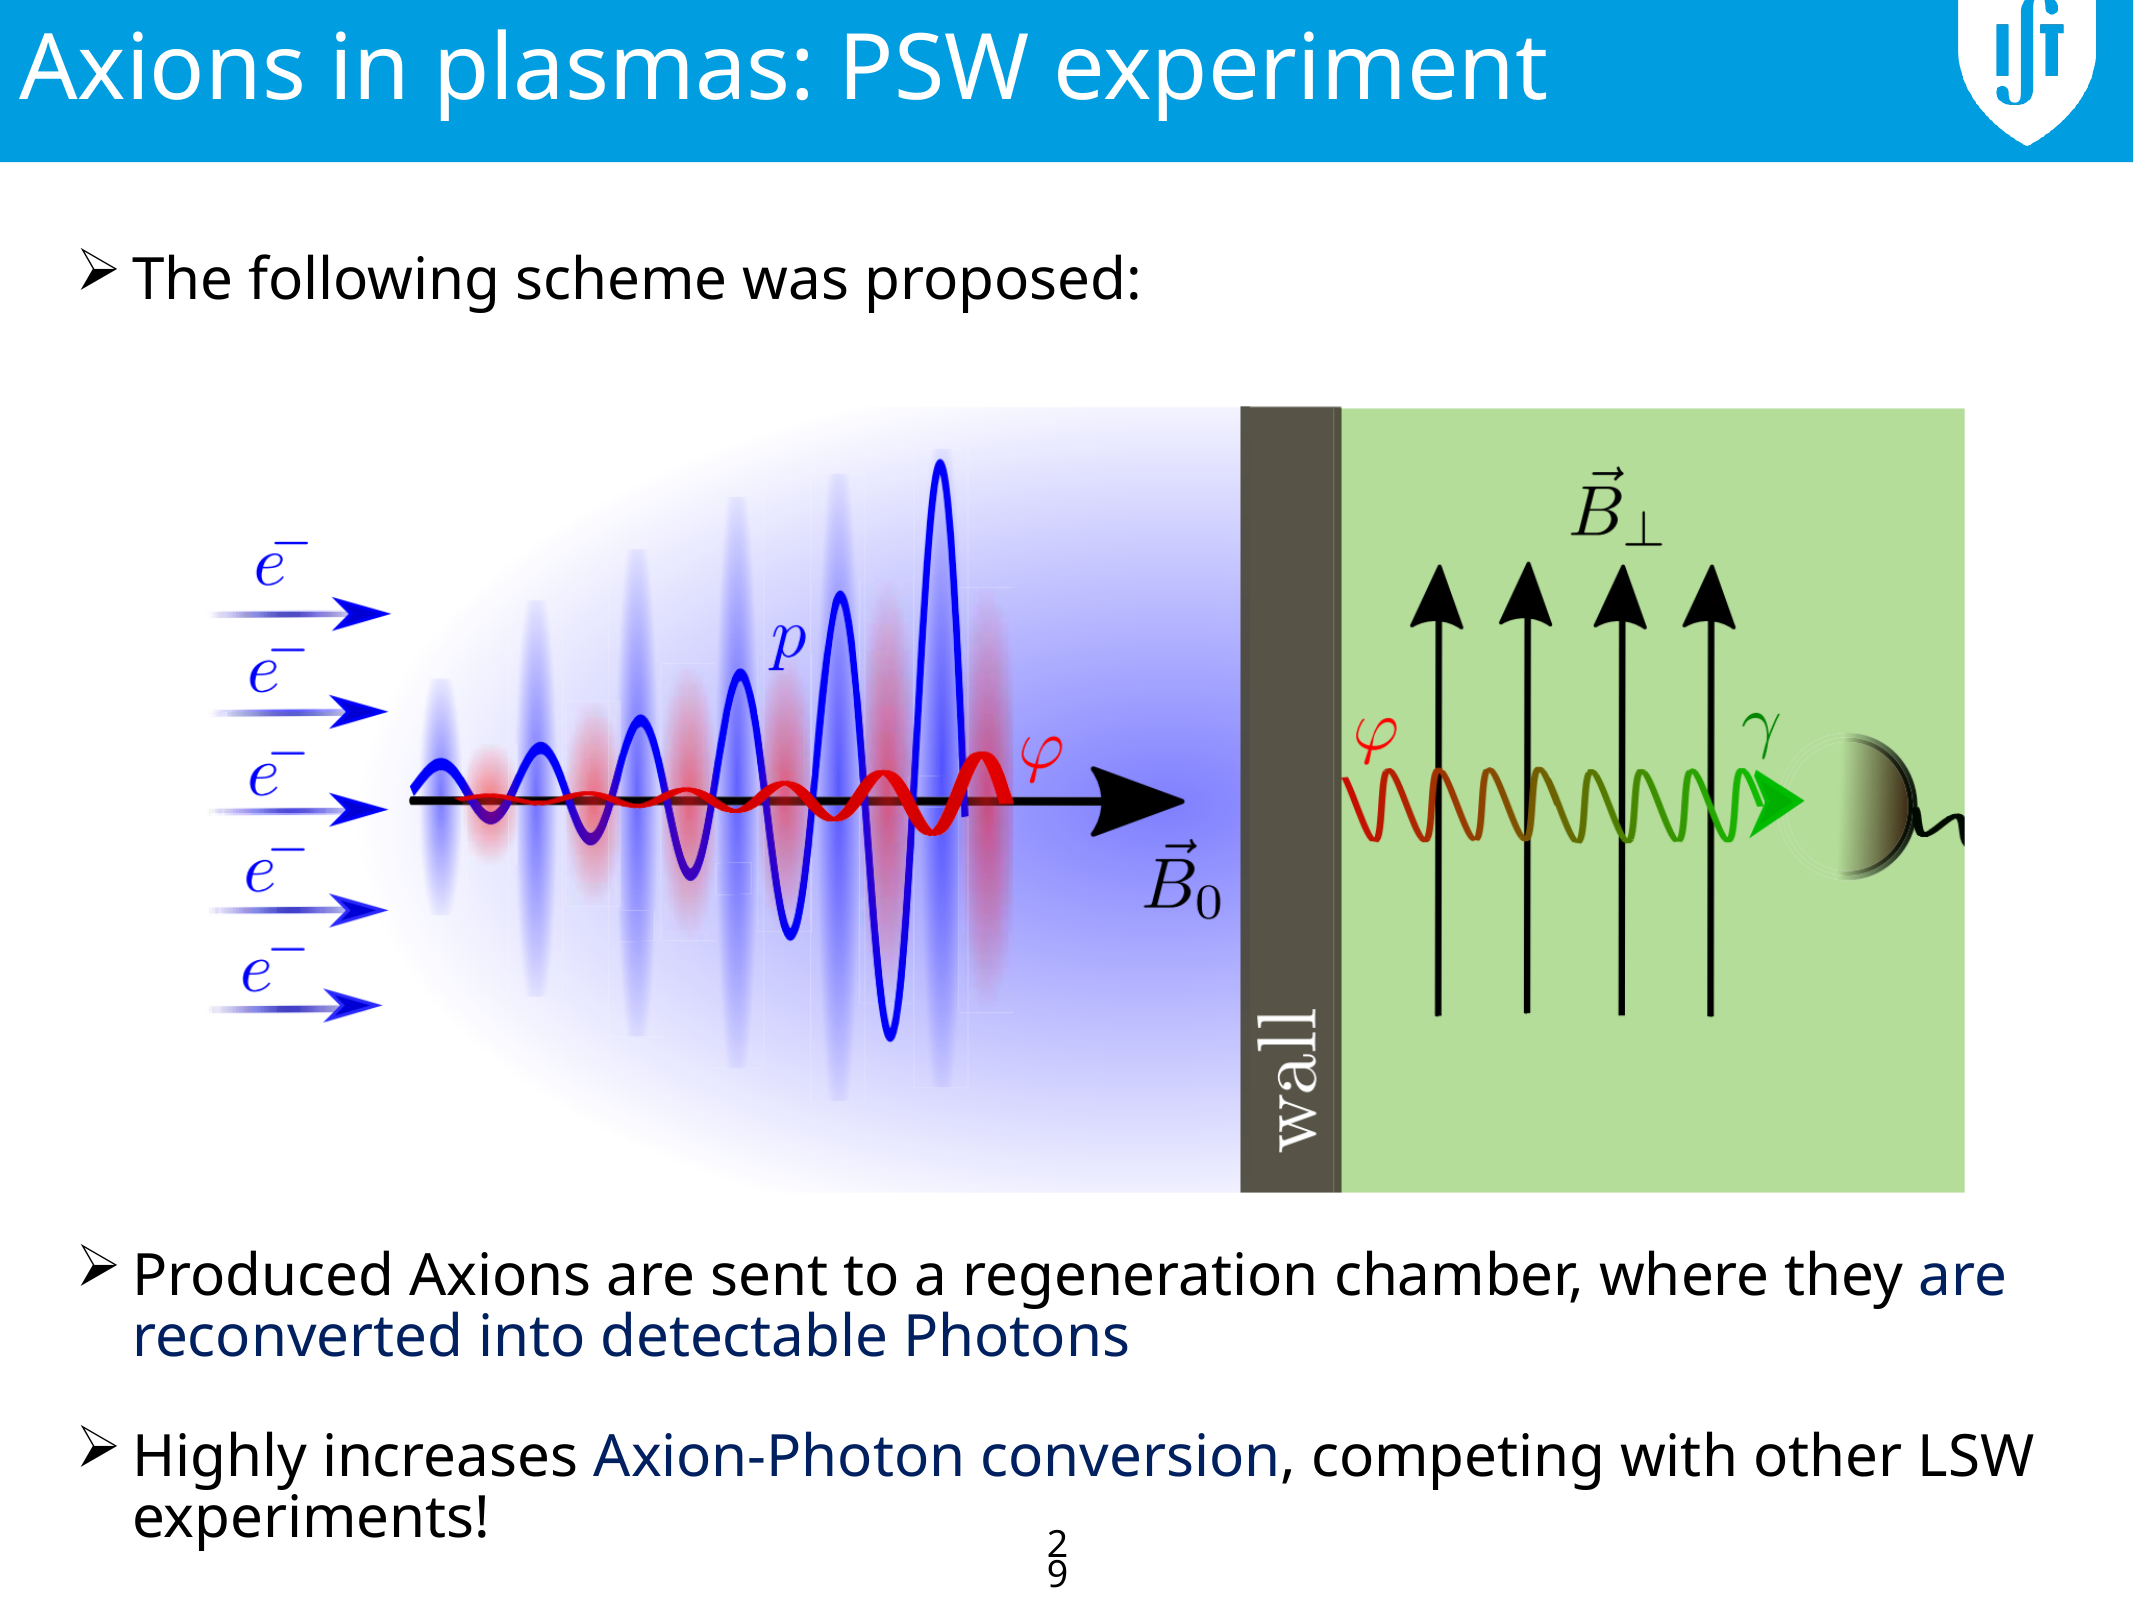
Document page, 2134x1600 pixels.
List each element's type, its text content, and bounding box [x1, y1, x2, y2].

text_box Axions in plasmas: PSW experiment [0, 0, 2134, 163]
text_box The following scheme was proposed: [67, 246, 2132, 658]
picture [1959, 0, 2095, 145]
text_box Produced Axions are sent to a regeneration chamber, where they are reconverted into detectable Photons Highly increases Axion-Photon conversion, competing with other LSW experiments! [67, 1238, 2132, 1600]
picture [161, 398, 1973, 1202]
